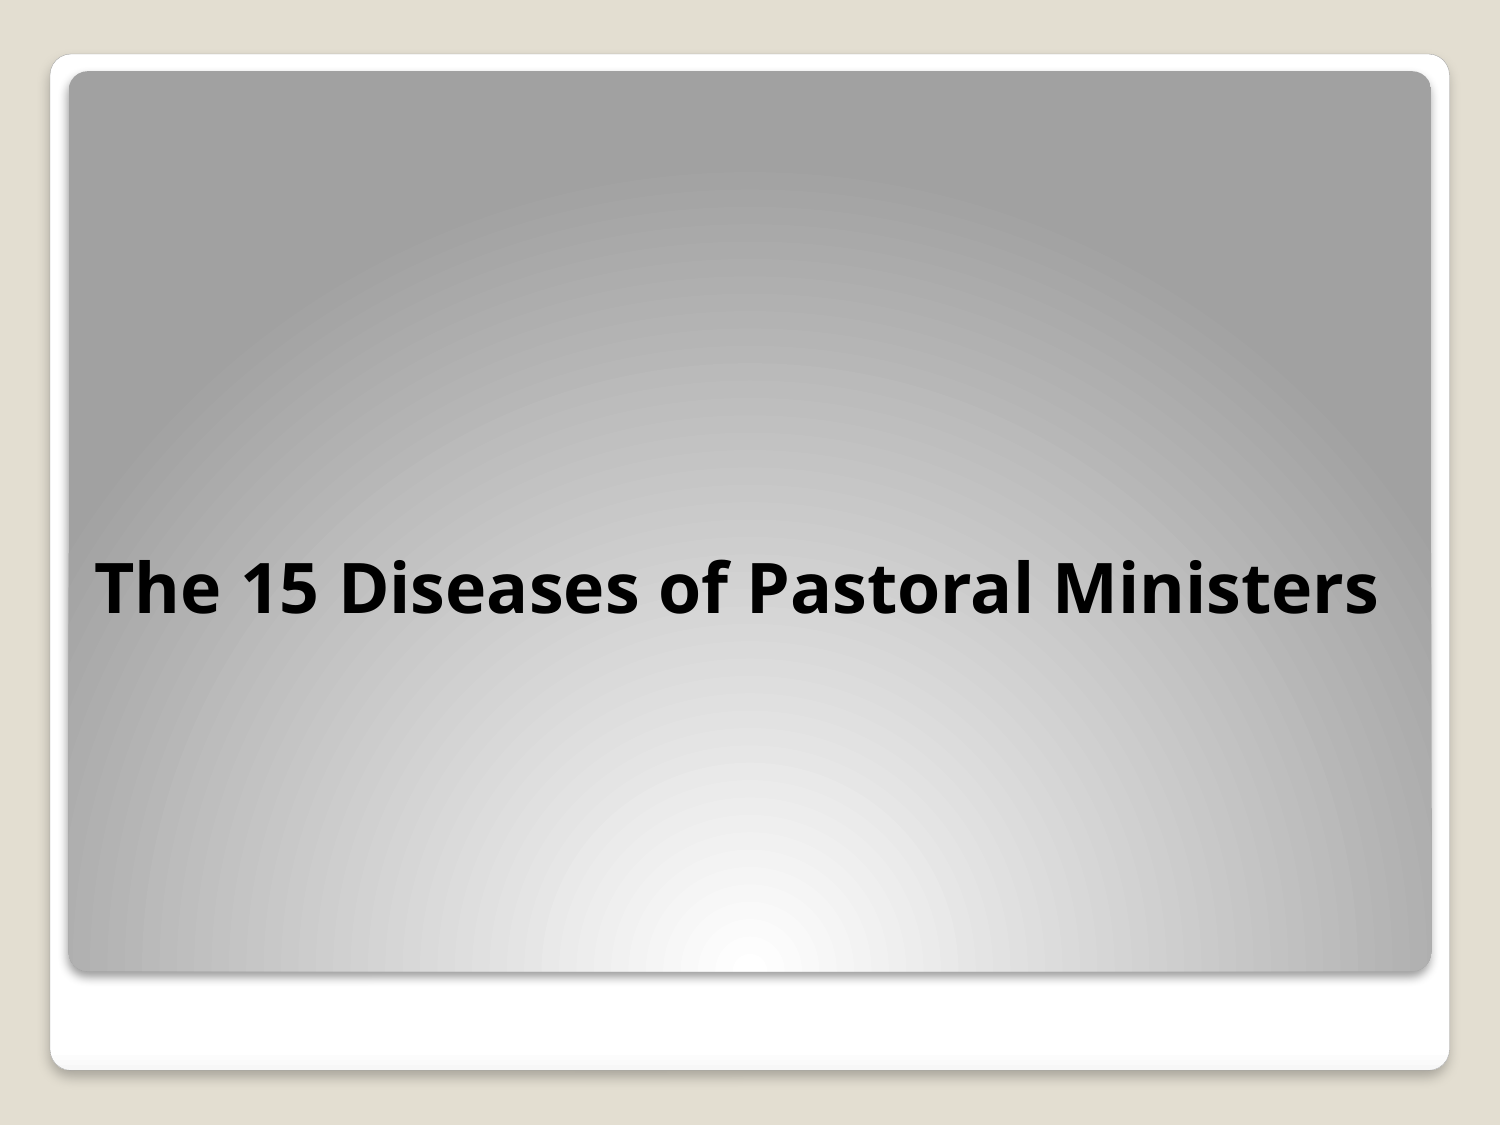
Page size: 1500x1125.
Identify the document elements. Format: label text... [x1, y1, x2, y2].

title The 15 Diseases of Pastoral Ministers [75, 462, 1418, 635]
